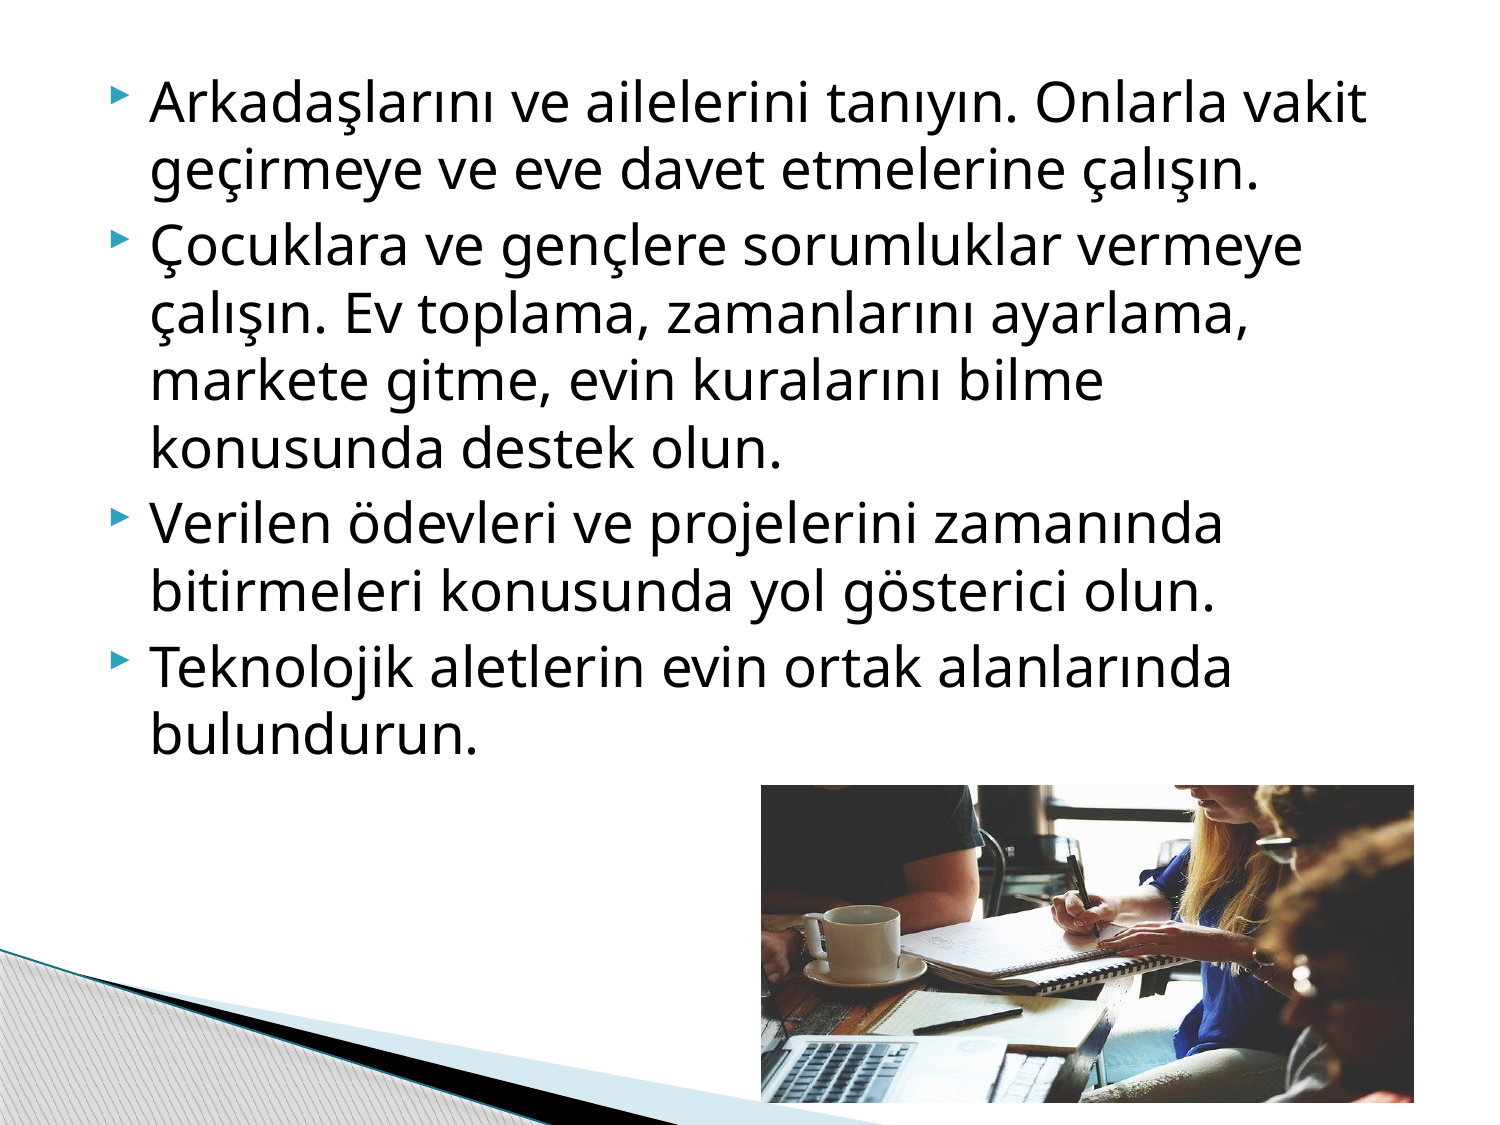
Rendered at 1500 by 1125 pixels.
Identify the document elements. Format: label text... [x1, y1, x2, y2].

picture [761, 784, 1415, 1103]
list Arkadaşlarını ve ailelerini tanıyın. Onlarla vakit geçirmeye ve eve davet etmelerine çalışın. Çocuklara ve gençlere sorumluklar vermeye çalışın. Ev toplama, zamanlarını ayarlama, markete gitme, evin kuralarını bilme konusunda destek olun. Verilen ödevleri ve projelerini zamanında bitirmeleri konusunda yol gösterici olun. Teknolojik aletlerin evin ortak alanlarında bulundurun. [75, 58, 1425, 1005]
